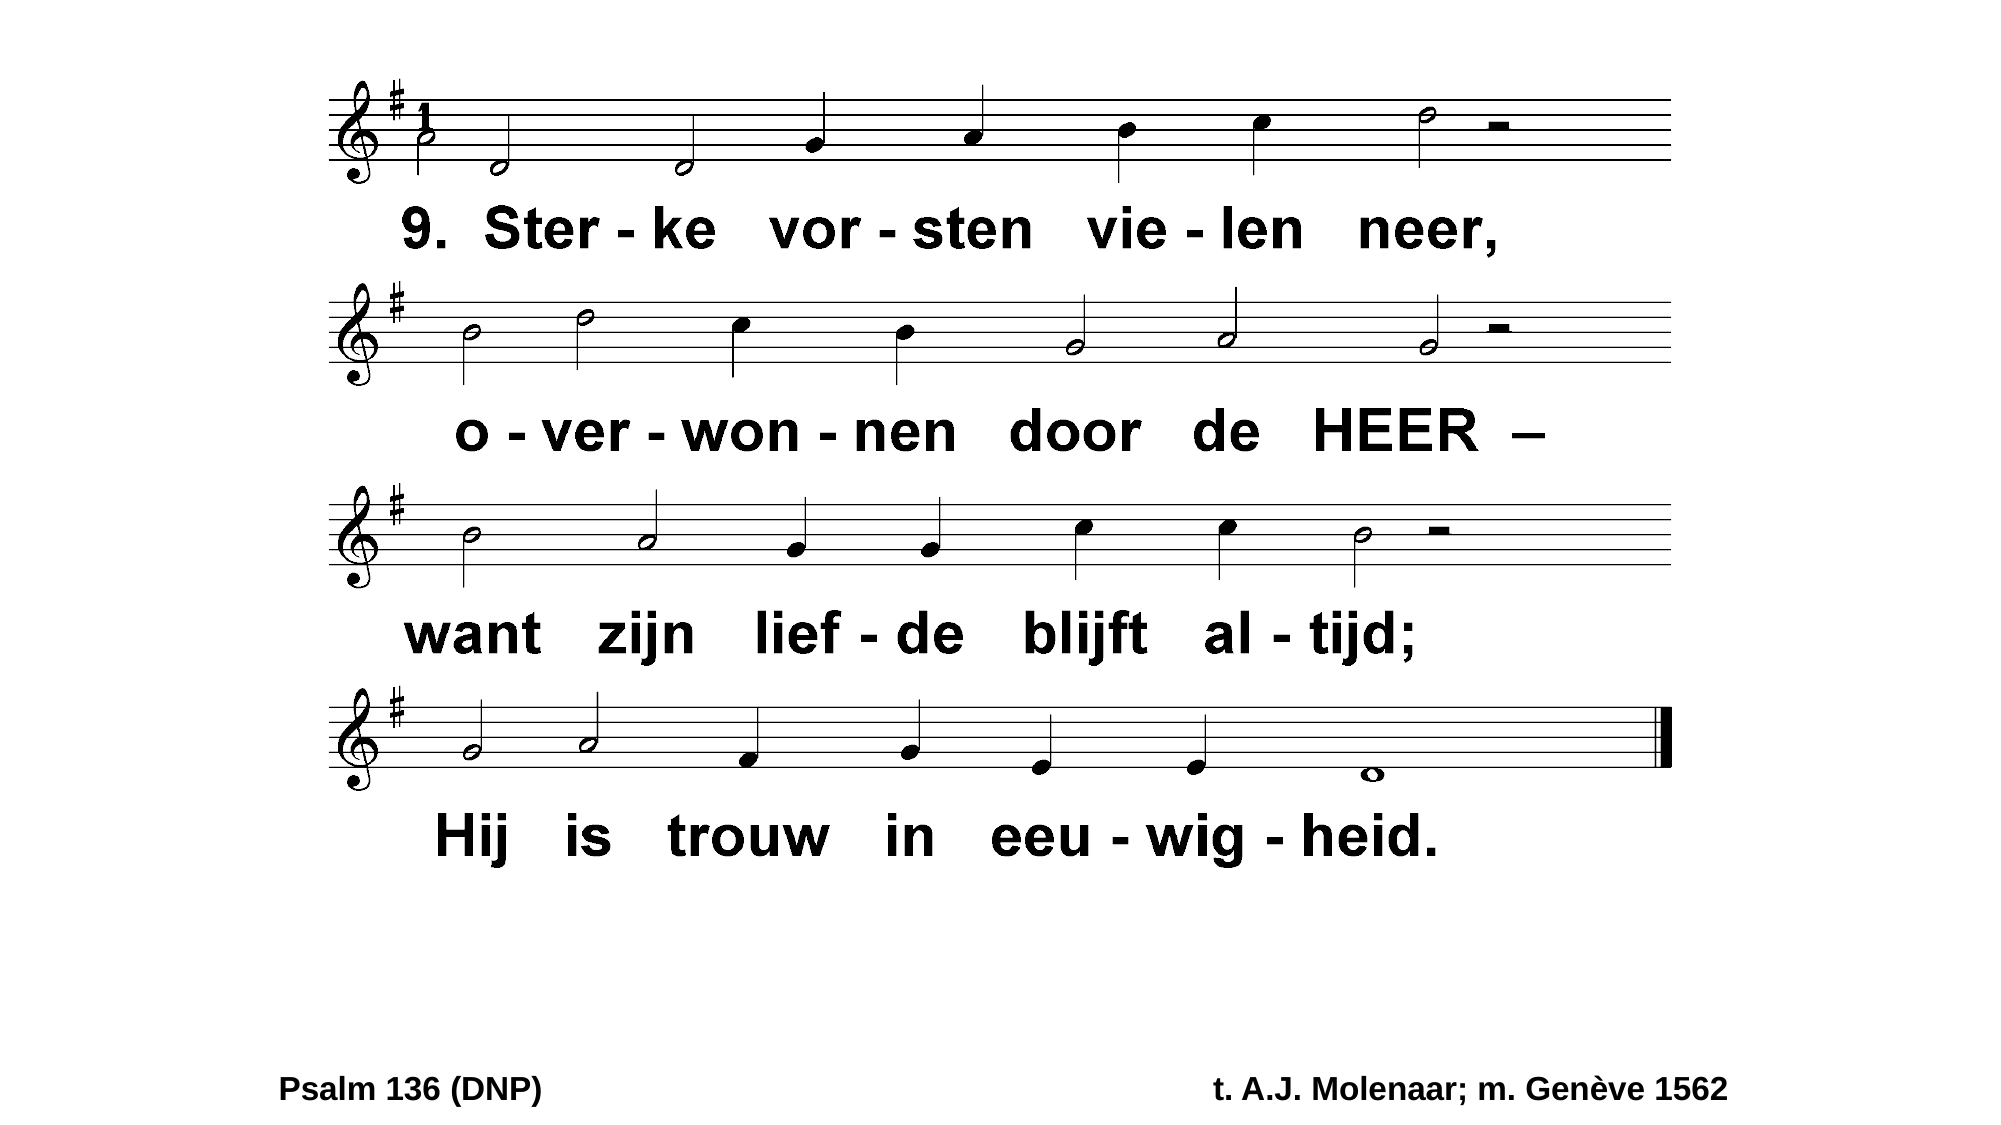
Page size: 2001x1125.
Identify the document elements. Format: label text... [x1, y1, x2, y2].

picture [312, 62, 1688, 884]
text_box Psalm 136 (DNP) t. A.J. Molenaar; m. Genève 1562 [263, 1059, 1745, 1115]
